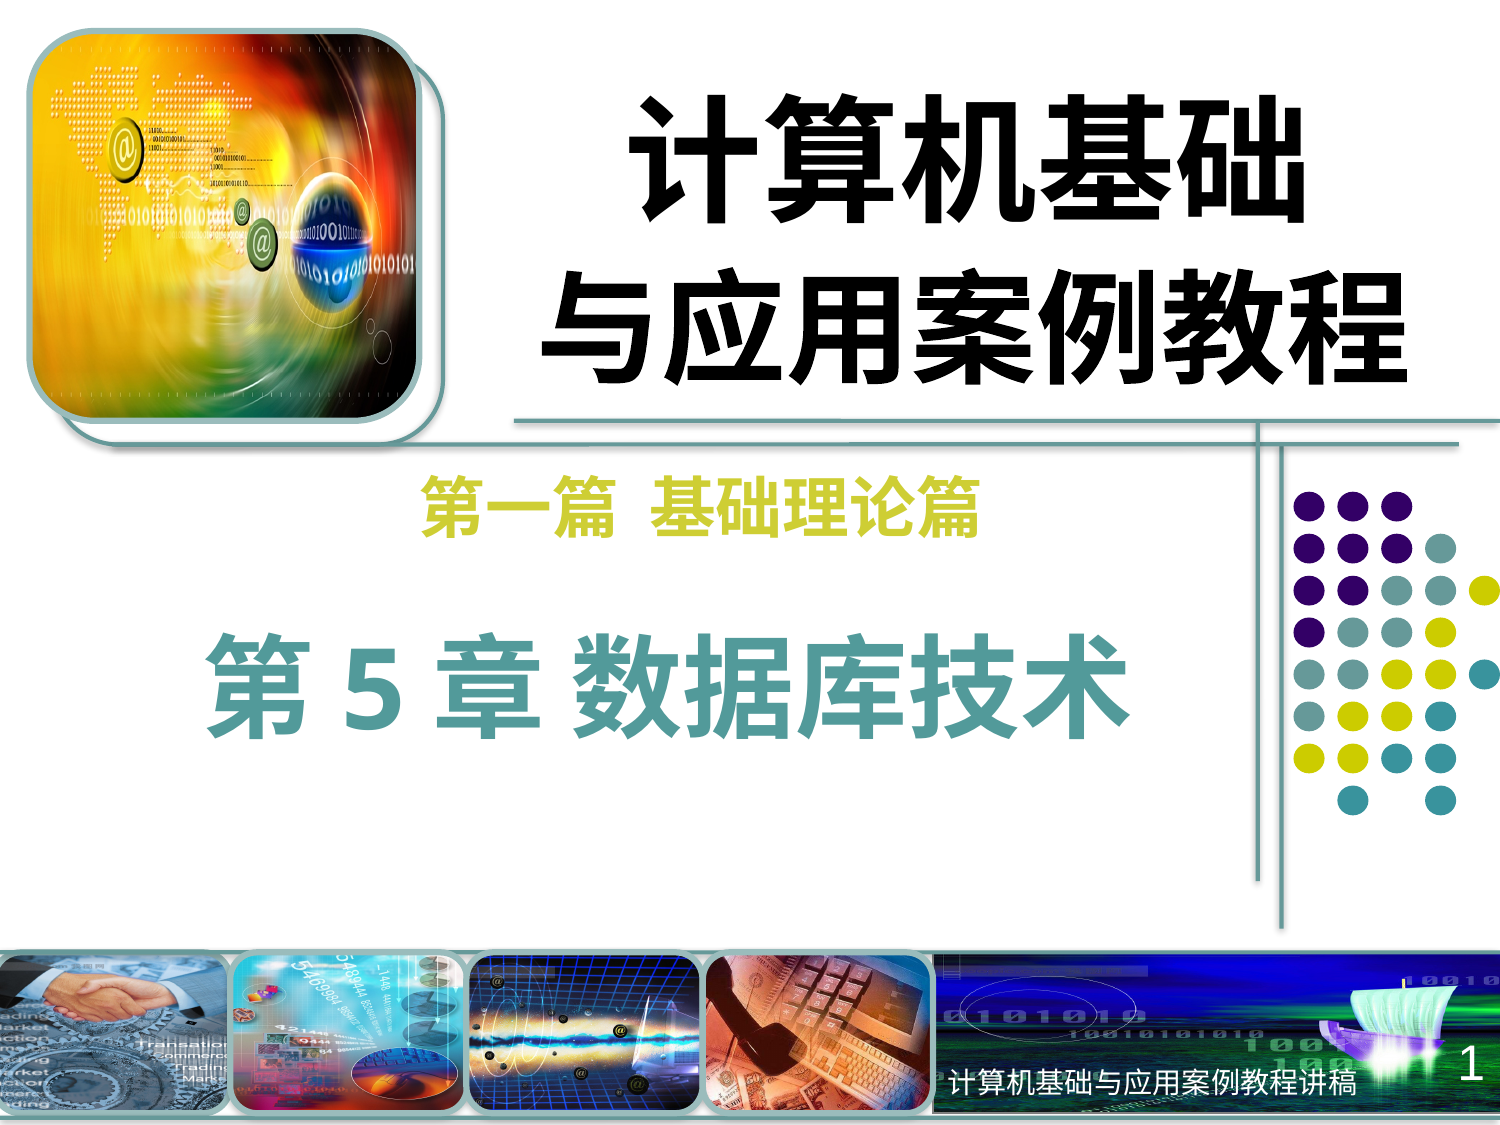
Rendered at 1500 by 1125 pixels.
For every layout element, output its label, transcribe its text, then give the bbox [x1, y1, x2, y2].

picture [470, 956, 699, 1110]
picture [706, 956, 929, 1110]
text_box 计算机基础 [537, 66, 1400, 247]
text_box 第5章 数据库技术 [186, 609, 1148, 760]
slide_number 1 [1340, 1023, 1500, 1099]
picture [934, 955, 1500, 1112]
picture [234, 956, 463, 1110]
picture [33, 35, 416, 417]
text_box 第一篇 基础理论篇 [360, 458, 1042, 554]
picture [0, 956, 227, 1110]
